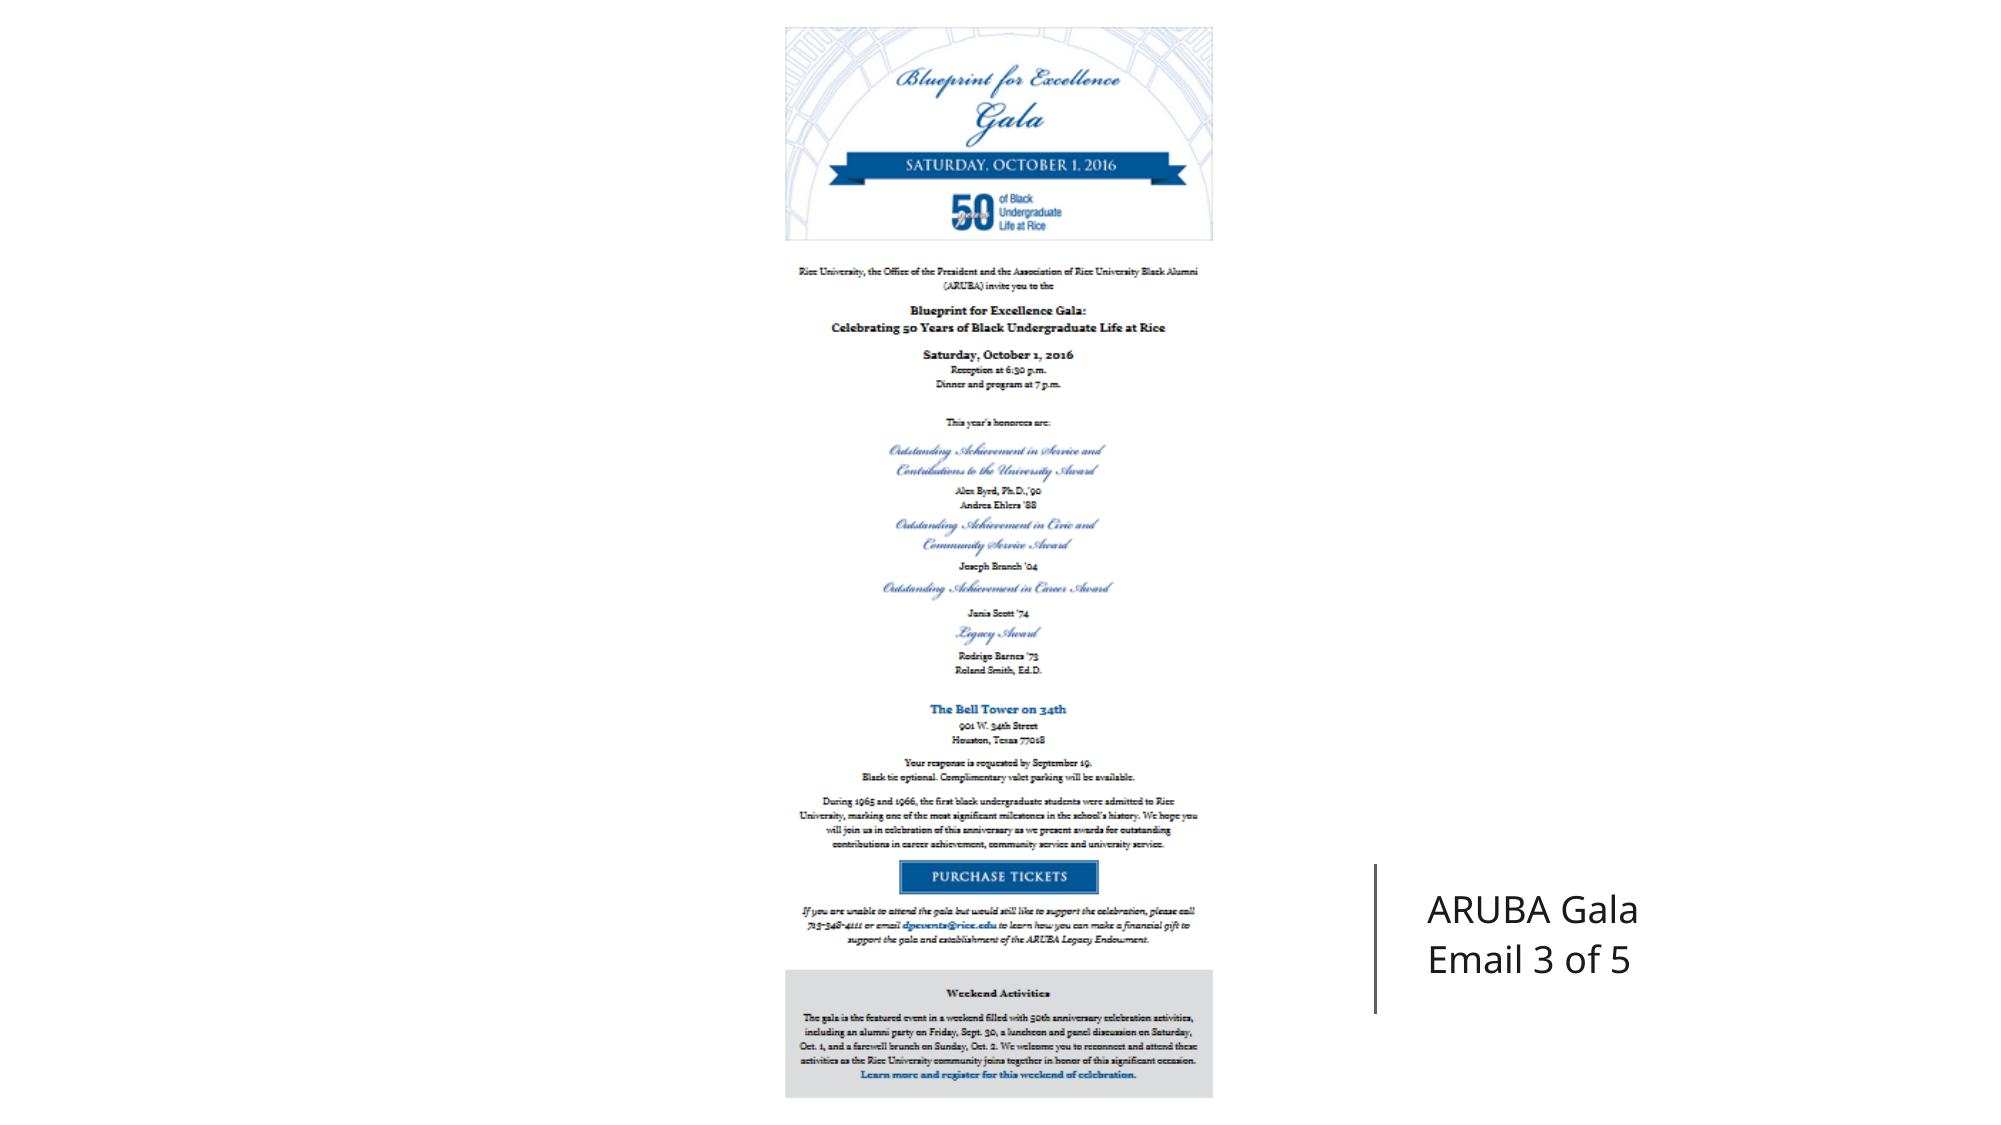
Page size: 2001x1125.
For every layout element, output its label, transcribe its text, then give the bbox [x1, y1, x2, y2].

list ARUBA Gala Email 3 of 5 [1412, 813, 1938, 1054]
picture [784, 23, 1216, 1102]
